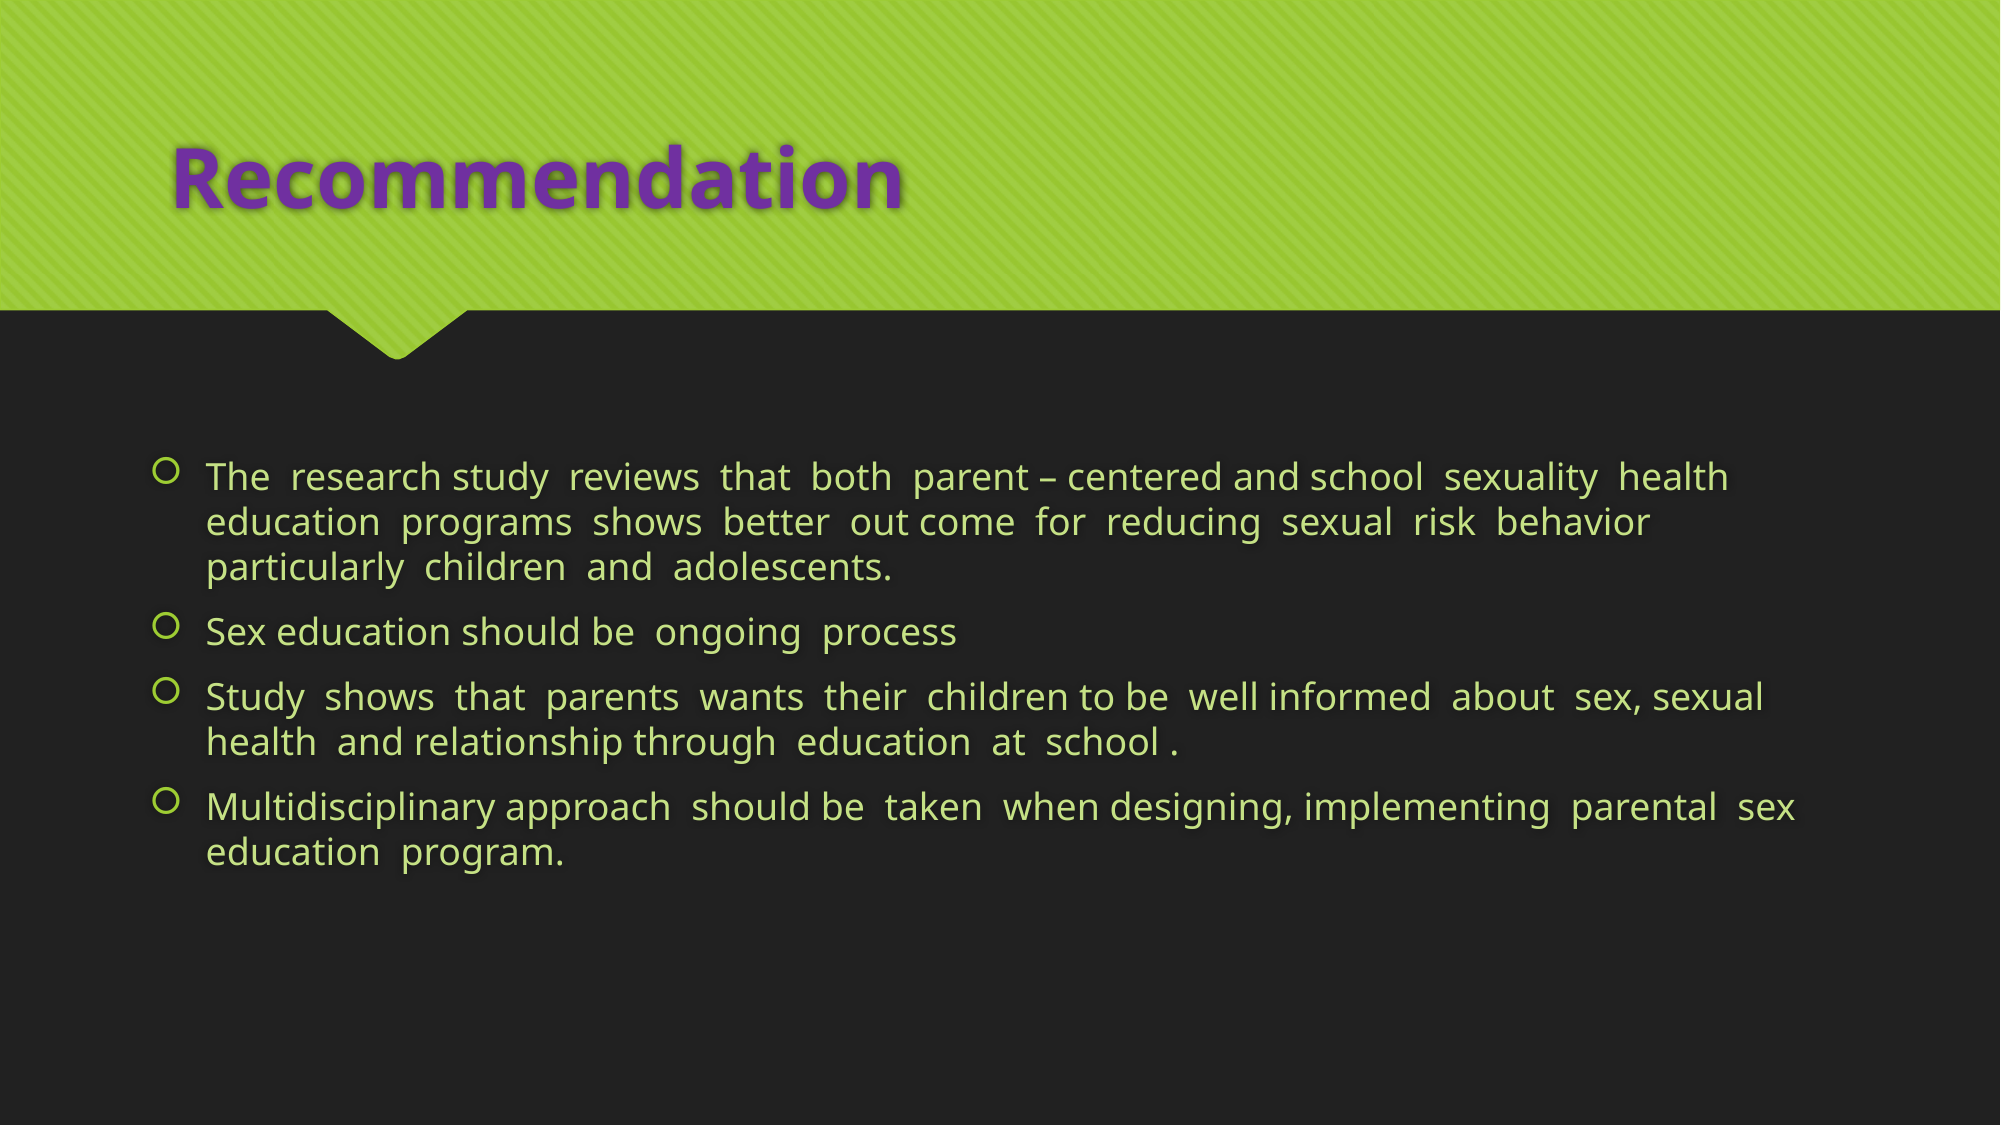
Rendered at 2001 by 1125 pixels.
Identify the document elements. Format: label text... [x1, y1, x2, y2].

list The research study reviews that both parent – centered and school sexuality health education programs shows better out come for reducing sexual risk behavior particularly children and adolescents. Sex education should be ongoing process Study shows that parents wants their children to be well informed about sex, sexual health and relationship through education at school . Multidisciplinary approach should be taken when designing, implementing parental sex education program. [134, 364, 1866, 962]
title Recommendation [132, 73, 1868, 233]
